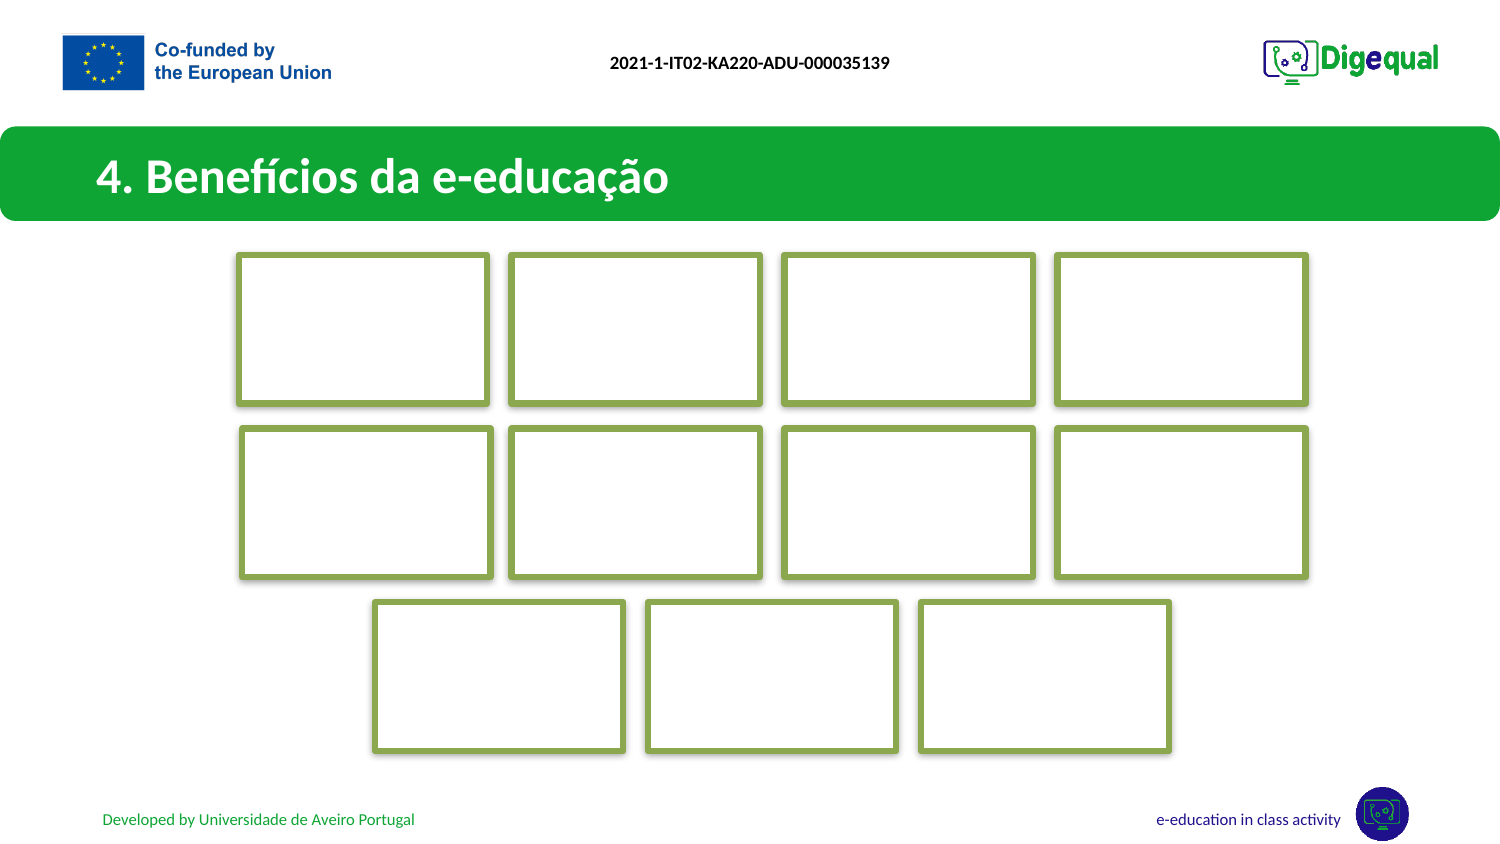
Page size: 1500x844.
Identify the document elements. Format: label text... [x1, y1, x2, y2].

title What is E-education? [75, 33, 1425, 175]
picture [1255, 24, 1449, 96]
text_box 4. Benefícios da e-educação [0, 126, 1500, 221]
picture [58, 26, 352, 94]
picture [1353, 783, 1411, 842]
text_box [238, 254, 1306, 752]
